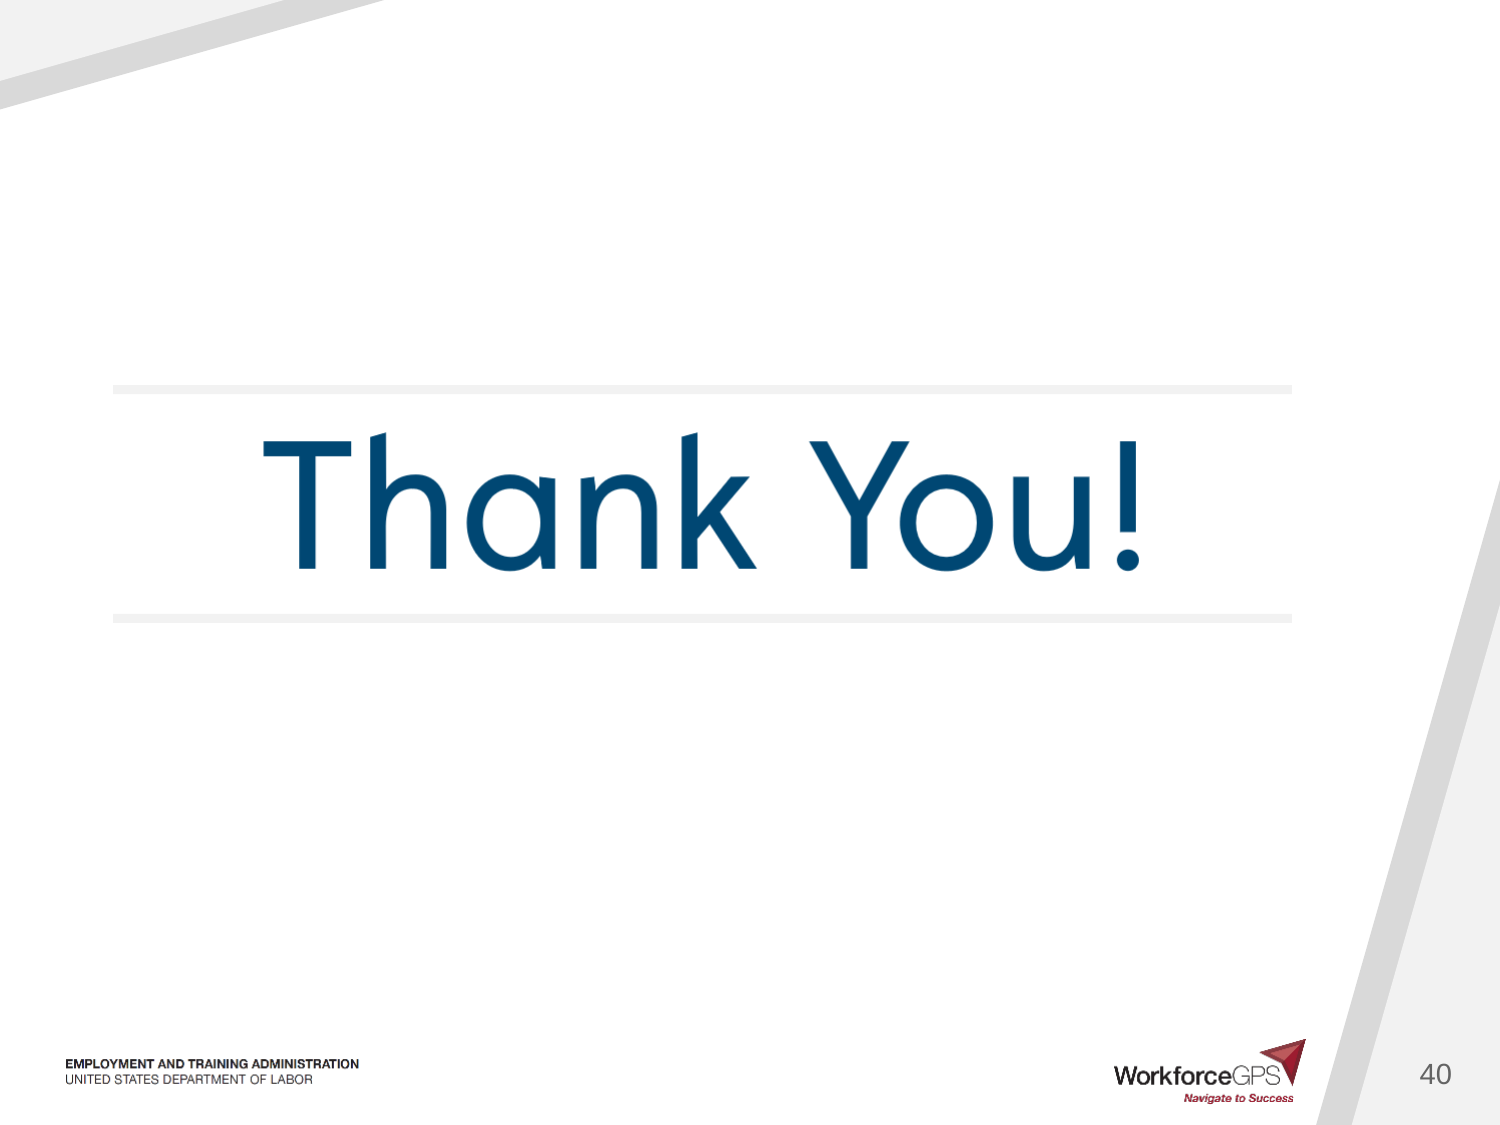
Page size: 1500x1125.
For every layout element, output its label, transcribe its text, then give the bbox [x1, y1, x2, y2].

slide_number 40 [1343, 1042, 1468, 1103]
picture [113, 372, 1292, 634]
picture [59, 1053, 370, 1092]
picture [1112, 1038, 1308, 1105]
